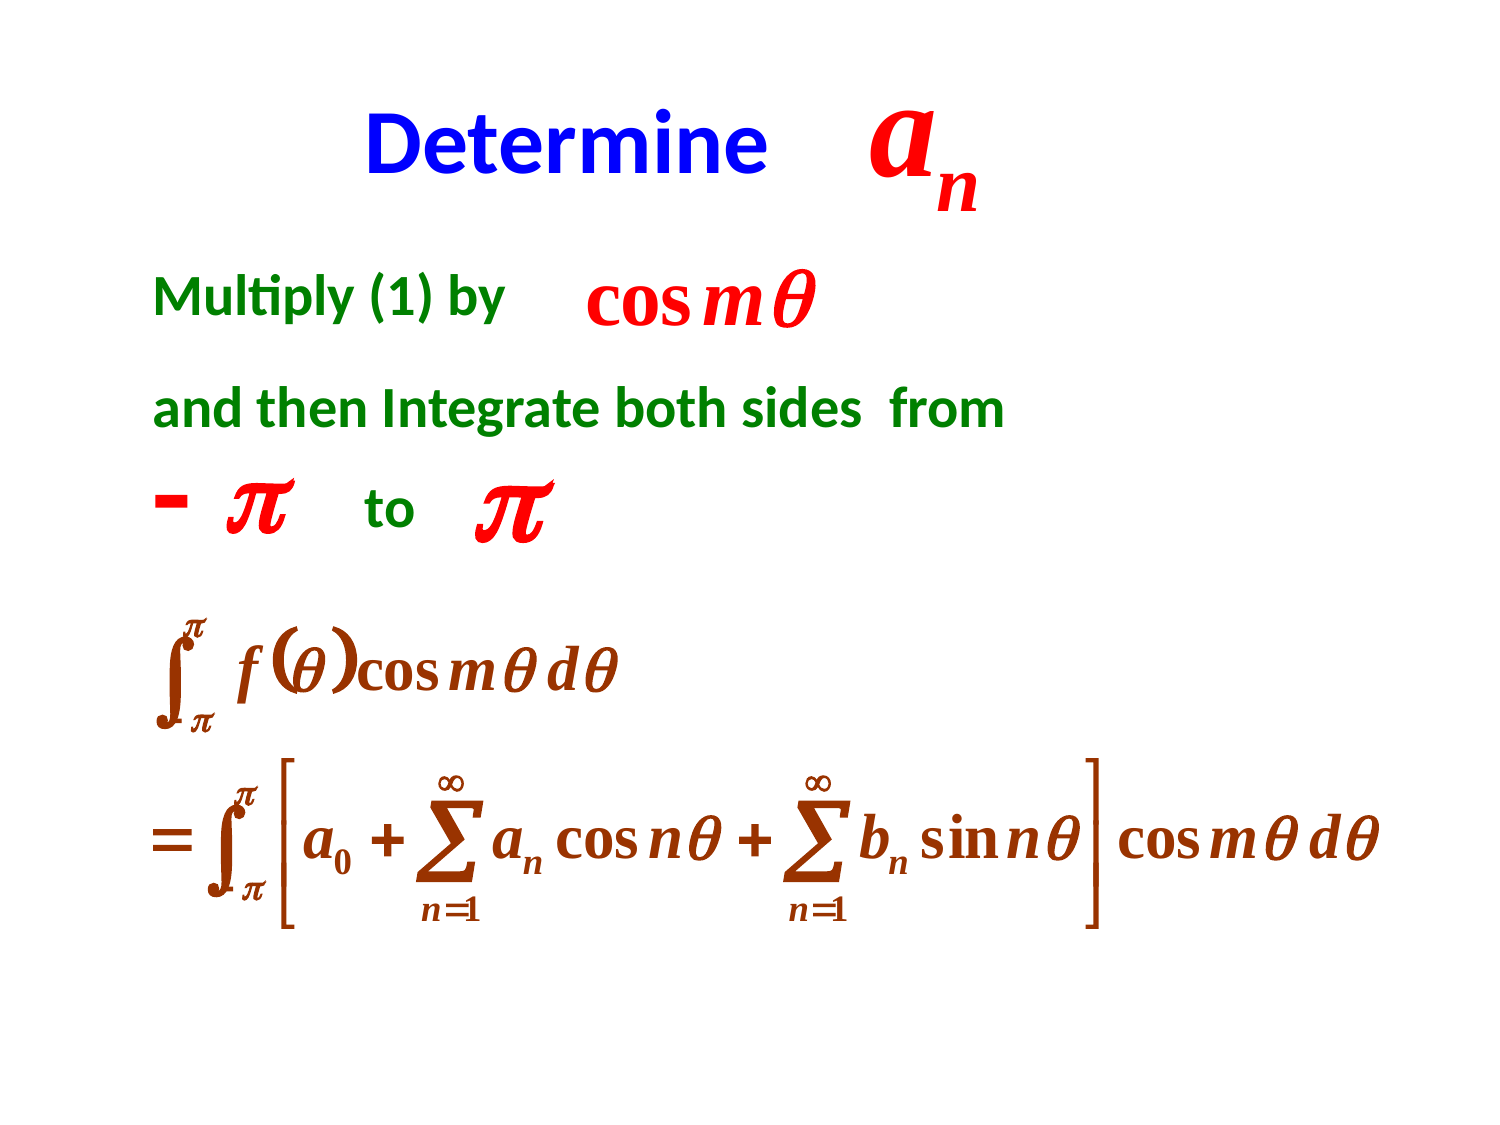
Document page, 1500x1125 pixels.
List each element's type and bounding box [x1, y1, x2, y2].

text_box [349, 37, 1004, 238]
text_box [137, 361, 1301, 563]
text_box [137, 599, 1388, 937]
text_box [137, 249, 826, 342]
